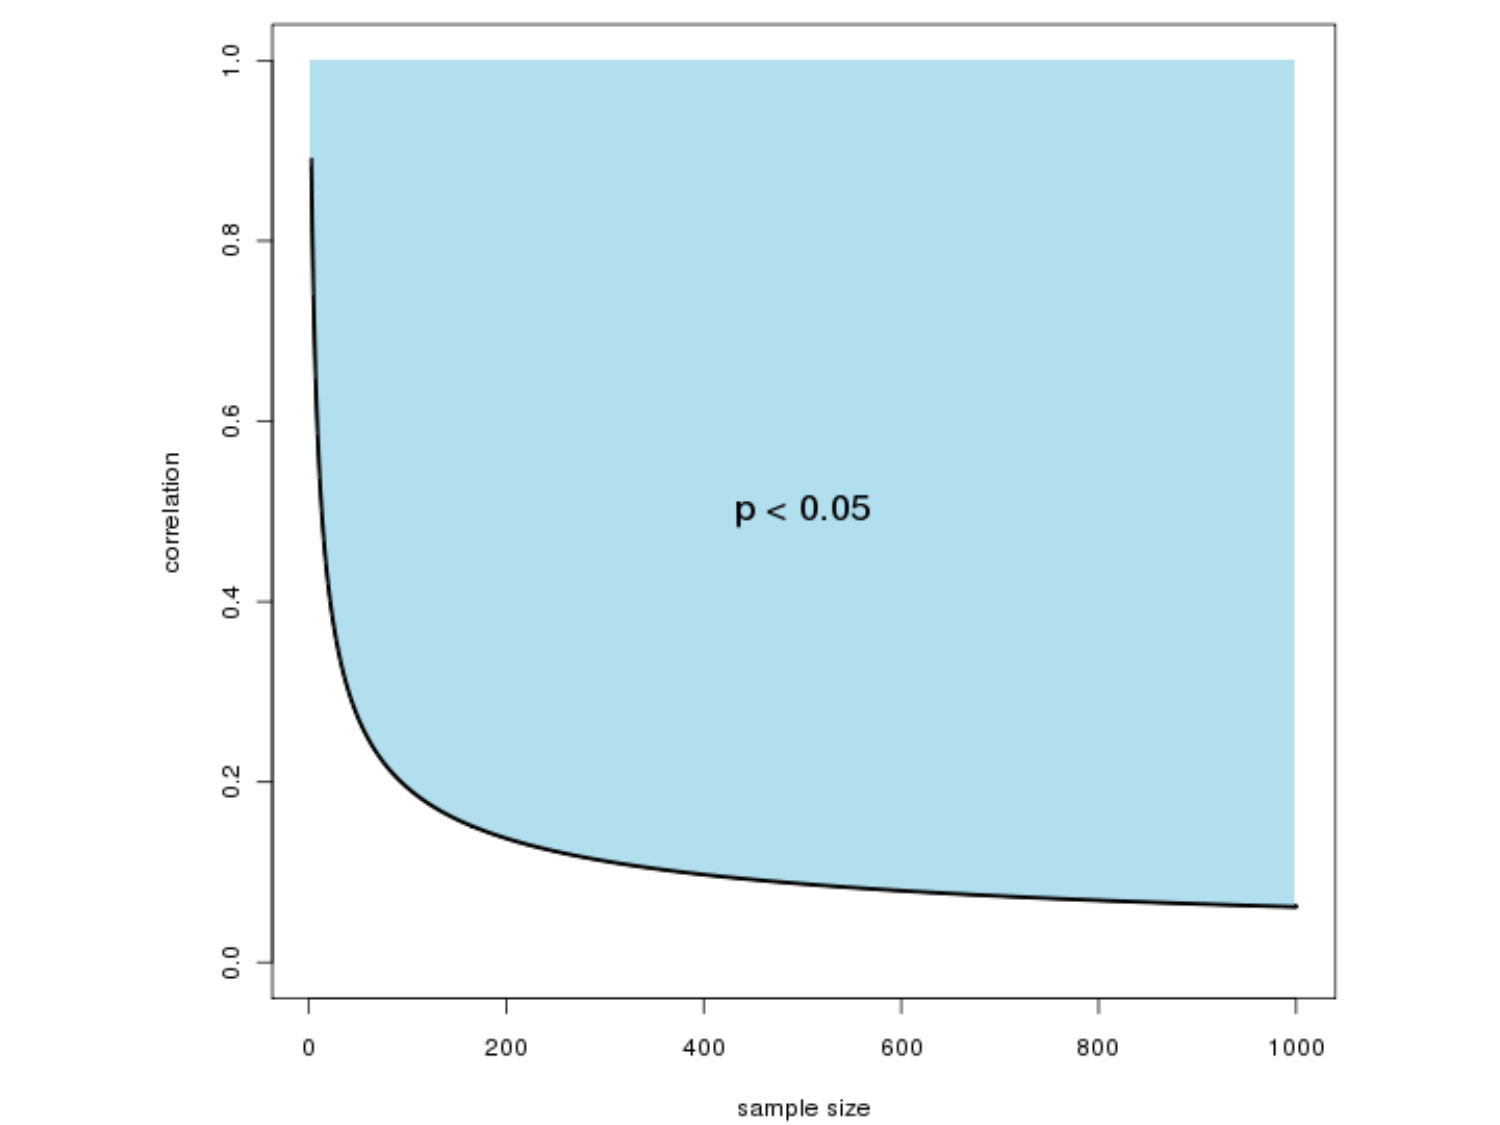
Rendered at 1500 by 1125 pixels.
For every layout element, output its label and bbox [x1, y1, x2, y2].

picture [149, 0, 1363, 1125]
